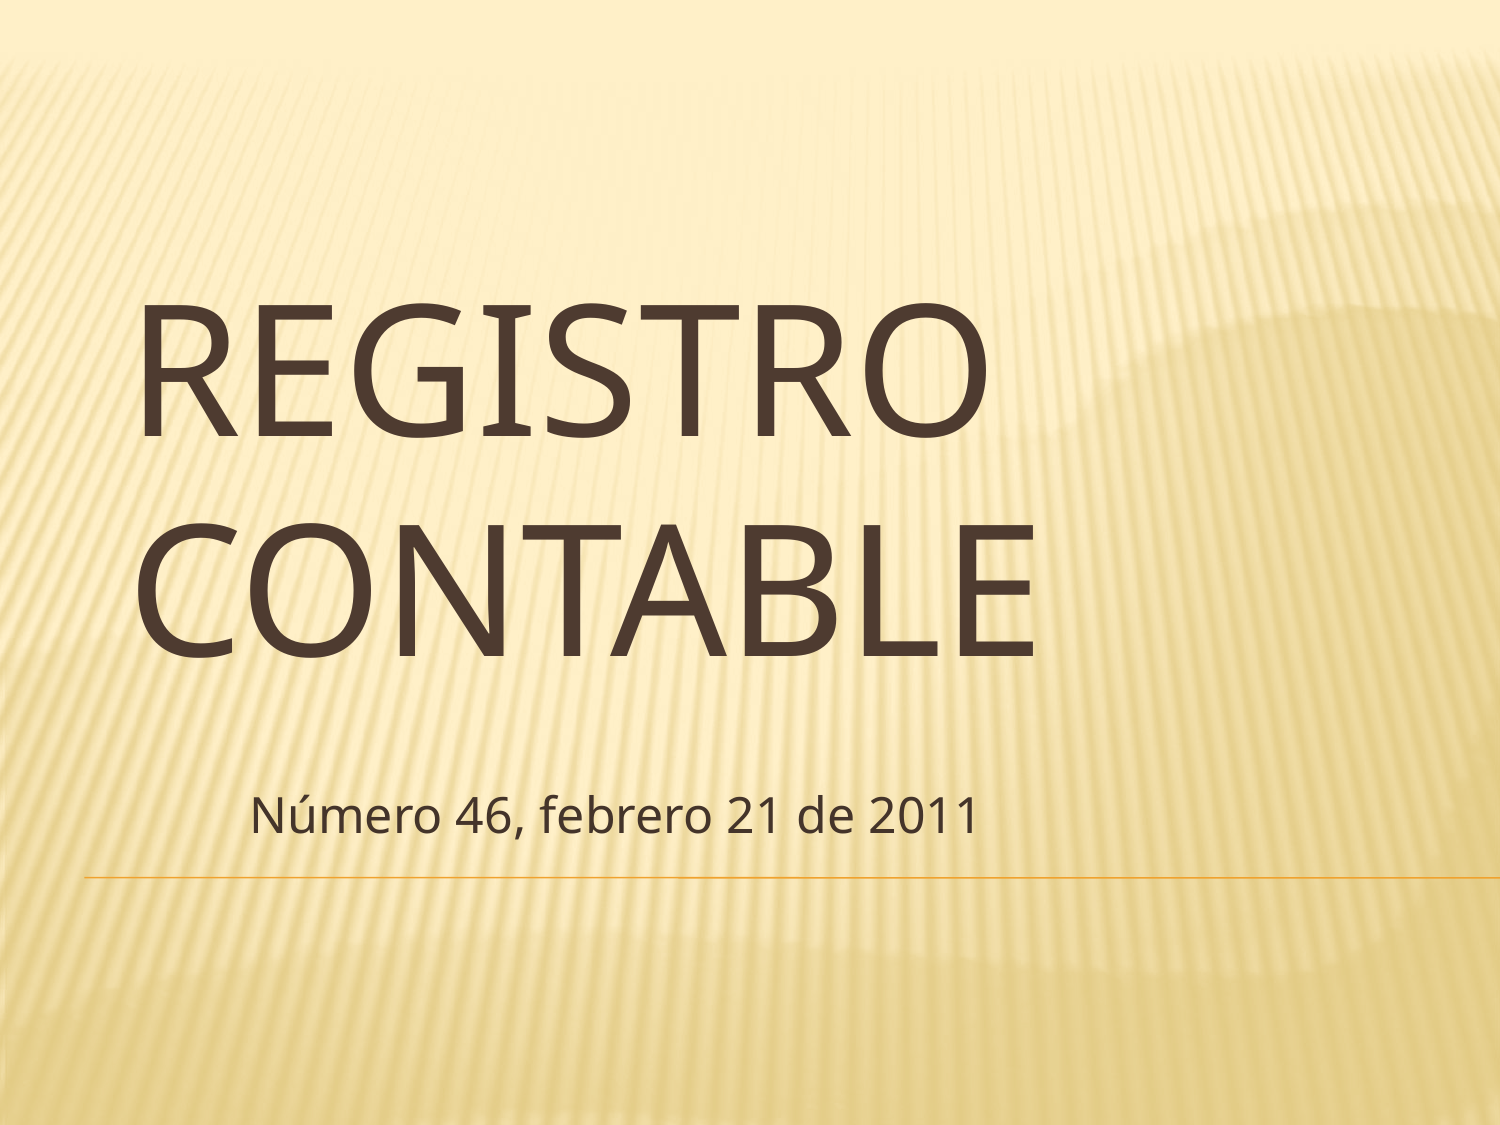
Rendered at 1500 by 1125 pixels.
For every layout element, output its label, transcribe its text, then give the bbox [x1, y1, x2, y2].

subtitle Número 46, febrero 21 de 2011 [234, 750, 1285, 851]
title Registro contable [112, 246, 1388, 704]
